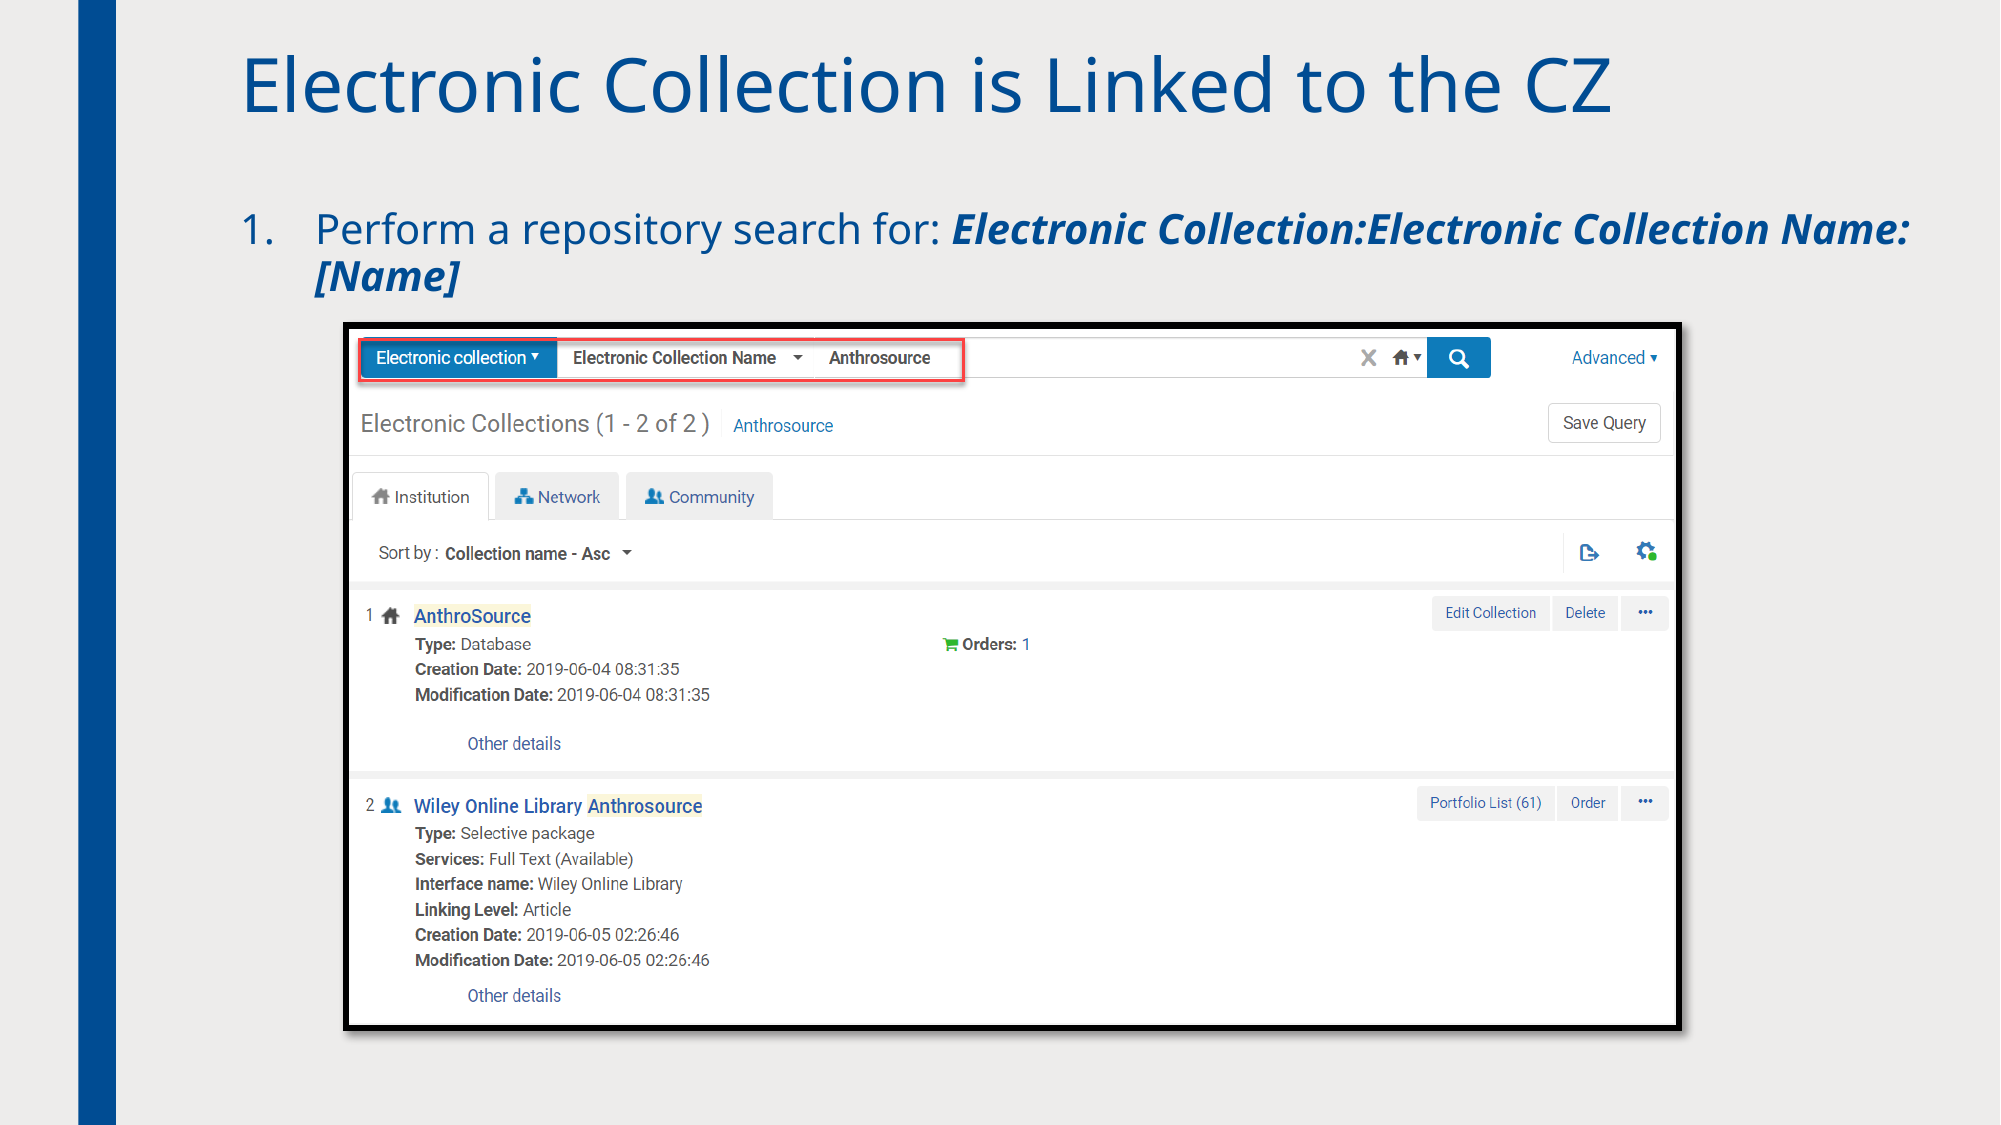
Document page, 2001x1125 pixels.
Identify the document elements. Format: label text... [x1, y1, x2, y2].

title Electronic Collection is Linked to the CZ [225, 40, 1800, 163]
picture [348, 328, 1677, 1026]
list Perform a repository search for: Electronic Collection:Electronic Collection Name: [Name] [225, 199, 1945, 1074]
